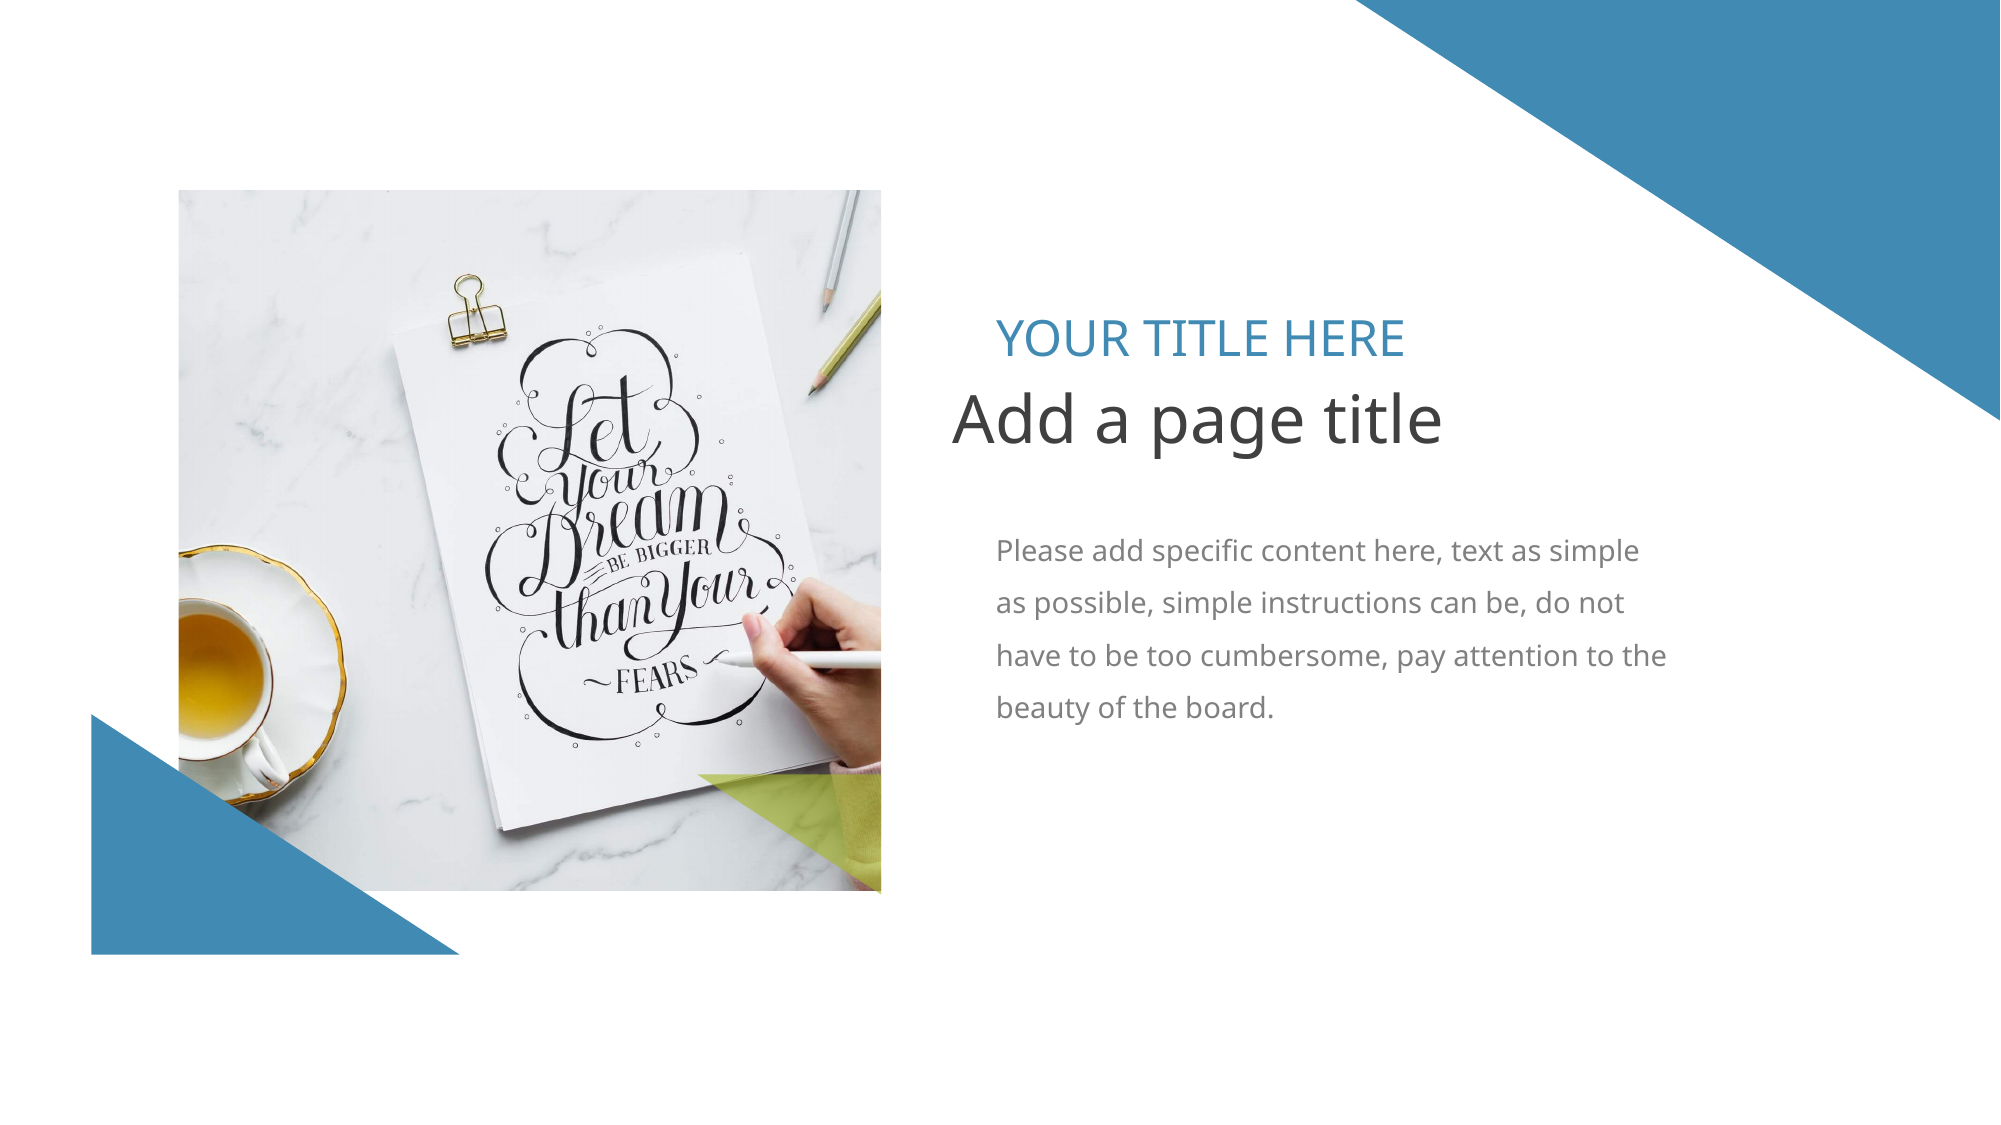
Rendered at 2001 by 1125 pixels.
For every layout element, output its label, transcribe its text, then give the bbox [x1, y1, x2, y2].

text_box [178, 190, 882, 891]
text_box YOUR TITLE HERE [981, 298, 1504, 370]
text_box [91, 714, 460, 955]
text_box Please add specific content here, text as simple as possible, simple instructions can be, do not have to be too cumbersome, pay attention to the beauty of the board. [980, 507, 1684, 732]
text_box [696, 774, 882, 895]
text_box Add a page title [938, 369, 1460, 465]
text_box [1355, 0, 2000, 421]
